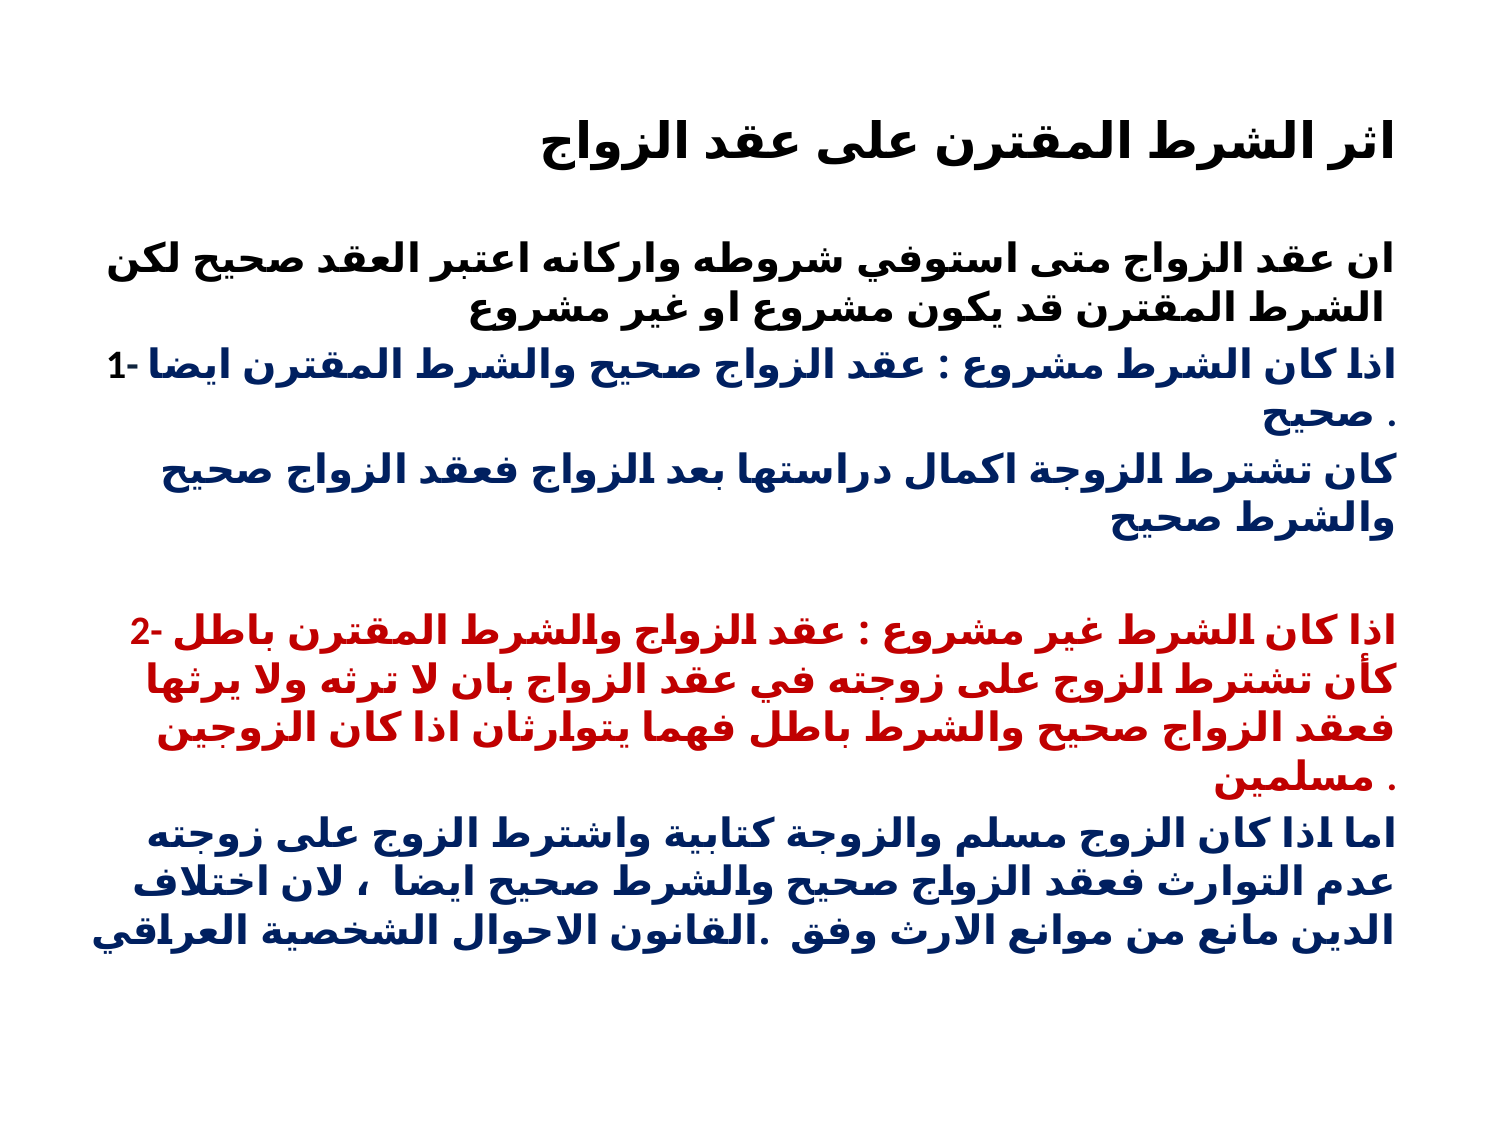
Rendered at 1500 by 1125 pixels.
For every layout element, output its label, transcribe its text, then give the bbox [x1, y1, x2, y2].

list ان عقد الزواج متى استوفي شروطه واركانه اعتبر العقد صحيح لكن الشرط المقترن قد يكون مشروع او غير مشروع 1- اذا كان الشرط مشروع : عقد الزواج صحيح والشرط المقترن ايضا صحيح . كان تشترط الزوجة اكمال دراستها بعد الزواج فعقد الزواج صحيح والشرط صحيح 2- اذا كان الشرط غير مشروع : عقد الزواج والشرط المقترن باطل كأن تشترط الزوج على زوجته في عقد الزواج بان لا ترثه ولا يرثها فعقد الزواج صحيح والشرط باطل فهما يتوارثان اذا كان الزوجين مسلمين . اما اذا كان الزوج مسلم والزوجة كتابية واشترط الزوج على زوجته عدم التوارث فعقد الزواج صحيح والشرط صحيح ايضا ، لان اختلاف الدين مانع من موانع الارث وفق .القانون الاحوال الشخصية العراقي [62, 224, 1413, 968]
title اثر الشرط المقترن على عقد الزواج [75, 45, 1425, 233]
